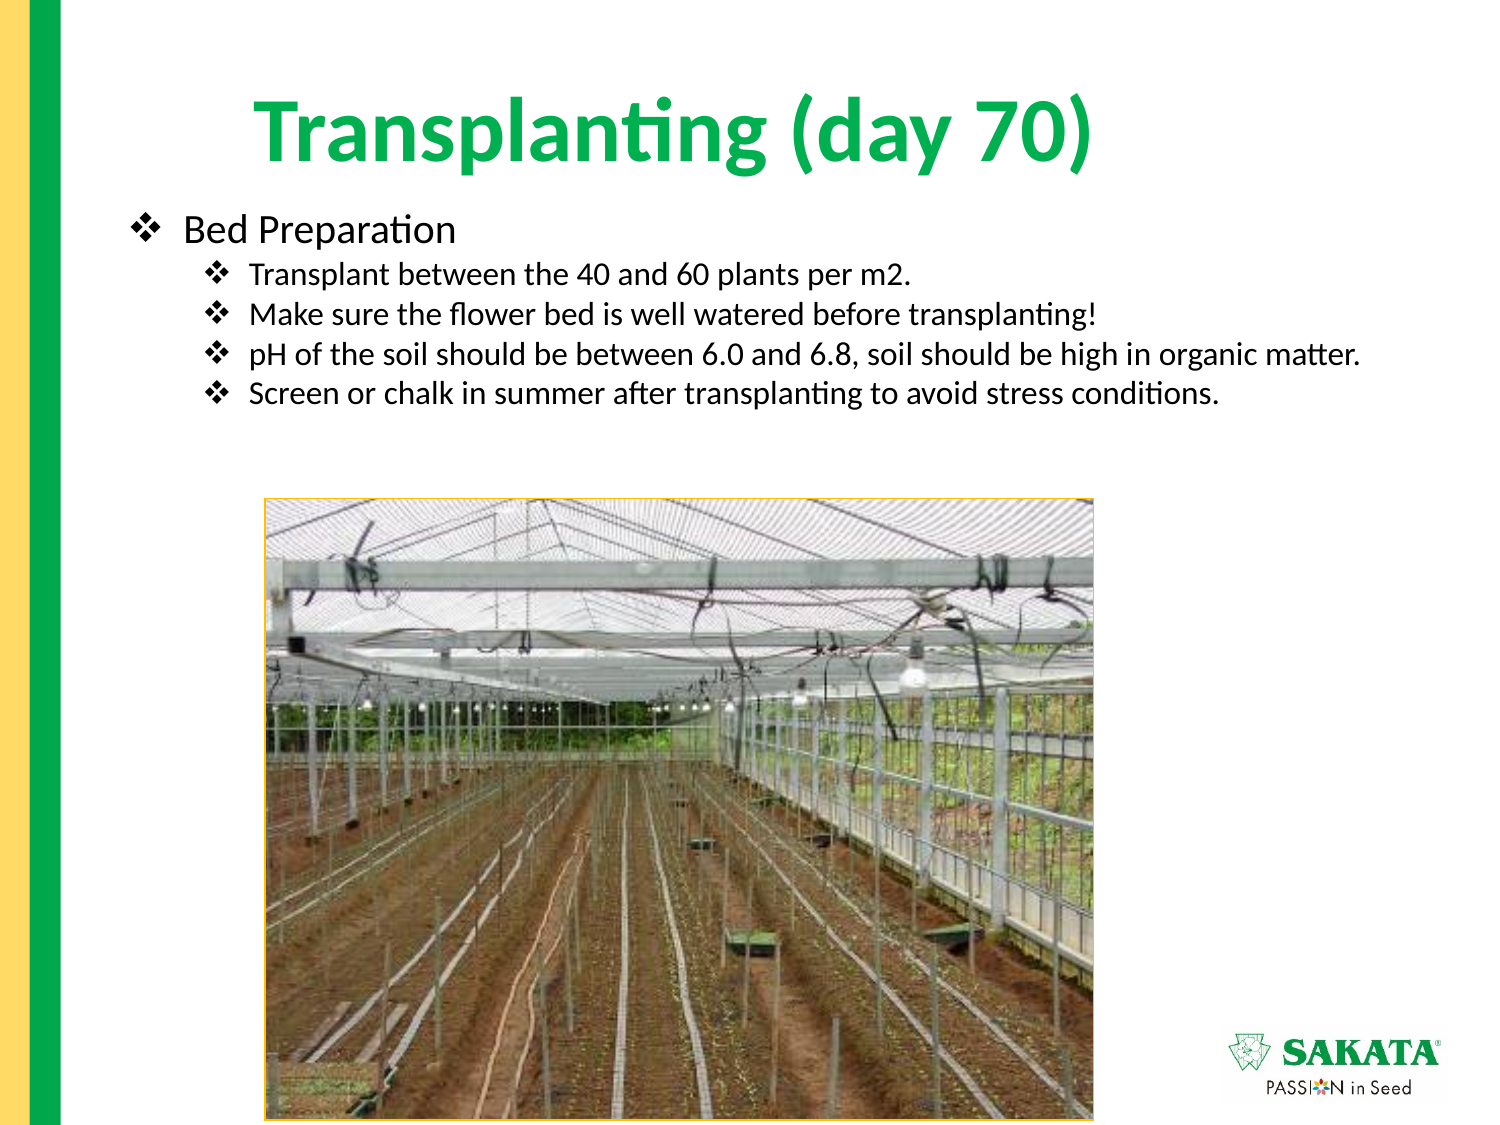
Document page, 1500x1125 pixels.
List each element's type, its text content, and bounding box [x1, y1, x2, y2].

list Bed Preparation Transplant between the 40 and 60 plants per m2. Make sure the flower bed is well watered before transplanting! pH of the soil should be between 6.0 and 6.8, soil should be high in organic matter. Screen or chalk in summer after transplanting to avoid stress conditions. [112, 204, 1463, 1122]
picture [265, 498, 1093, 1120]
title Transplanting (day 70) [0, 45, 1350, 233]
